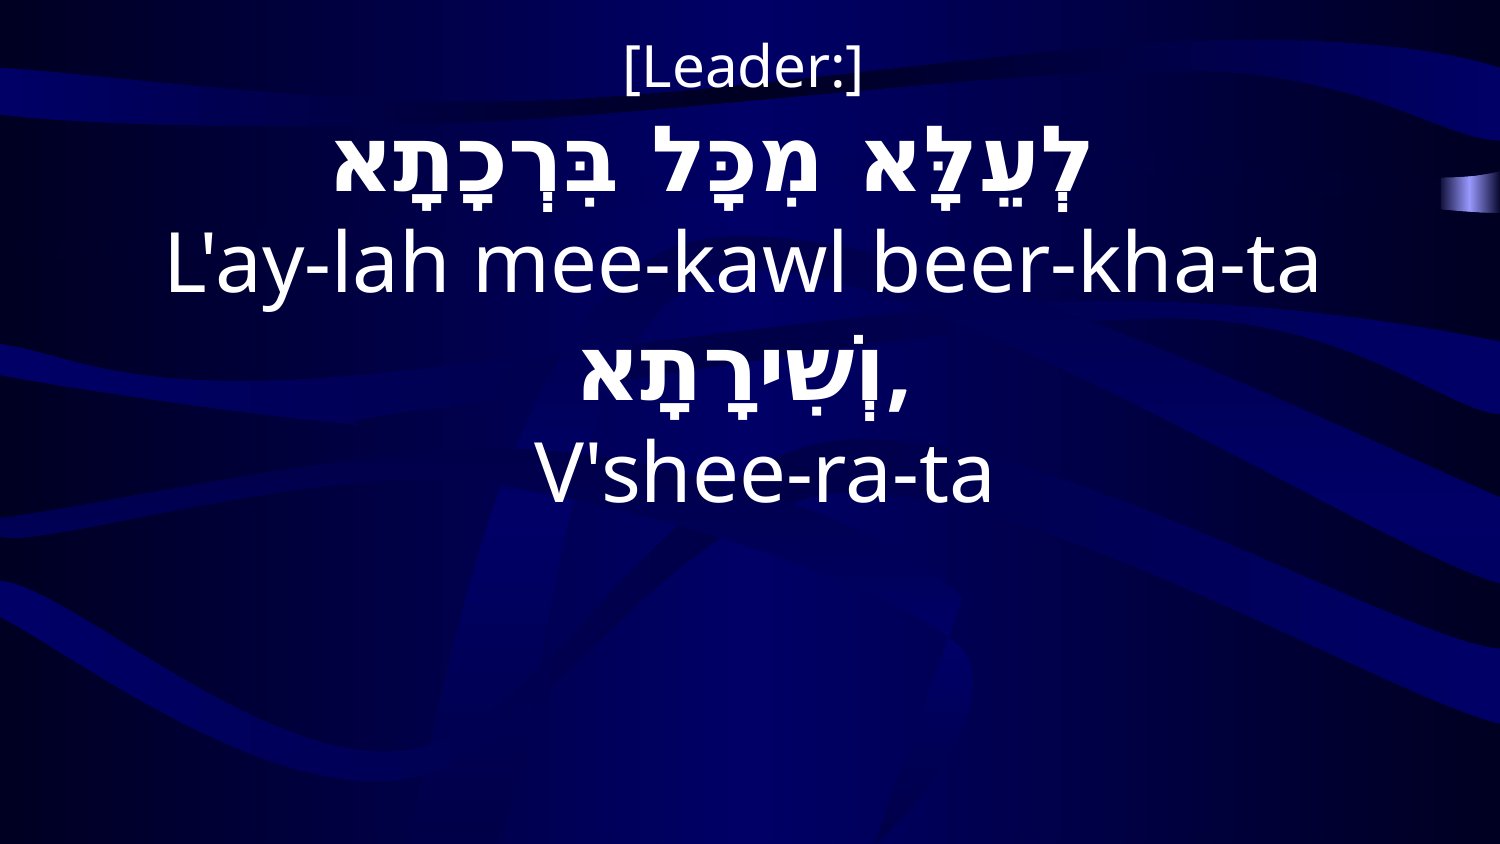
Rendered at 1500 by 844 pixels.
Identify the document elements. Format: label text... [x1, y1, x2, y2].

subtitle [Leader:] לְעֵלָּא מִכָּל בִּרְכָתָא L'ay-lah mee-kawl beer-kha-ta וְשִׁירָתָא, V'shee-ra-ta [62, 21, 1425, 822]
